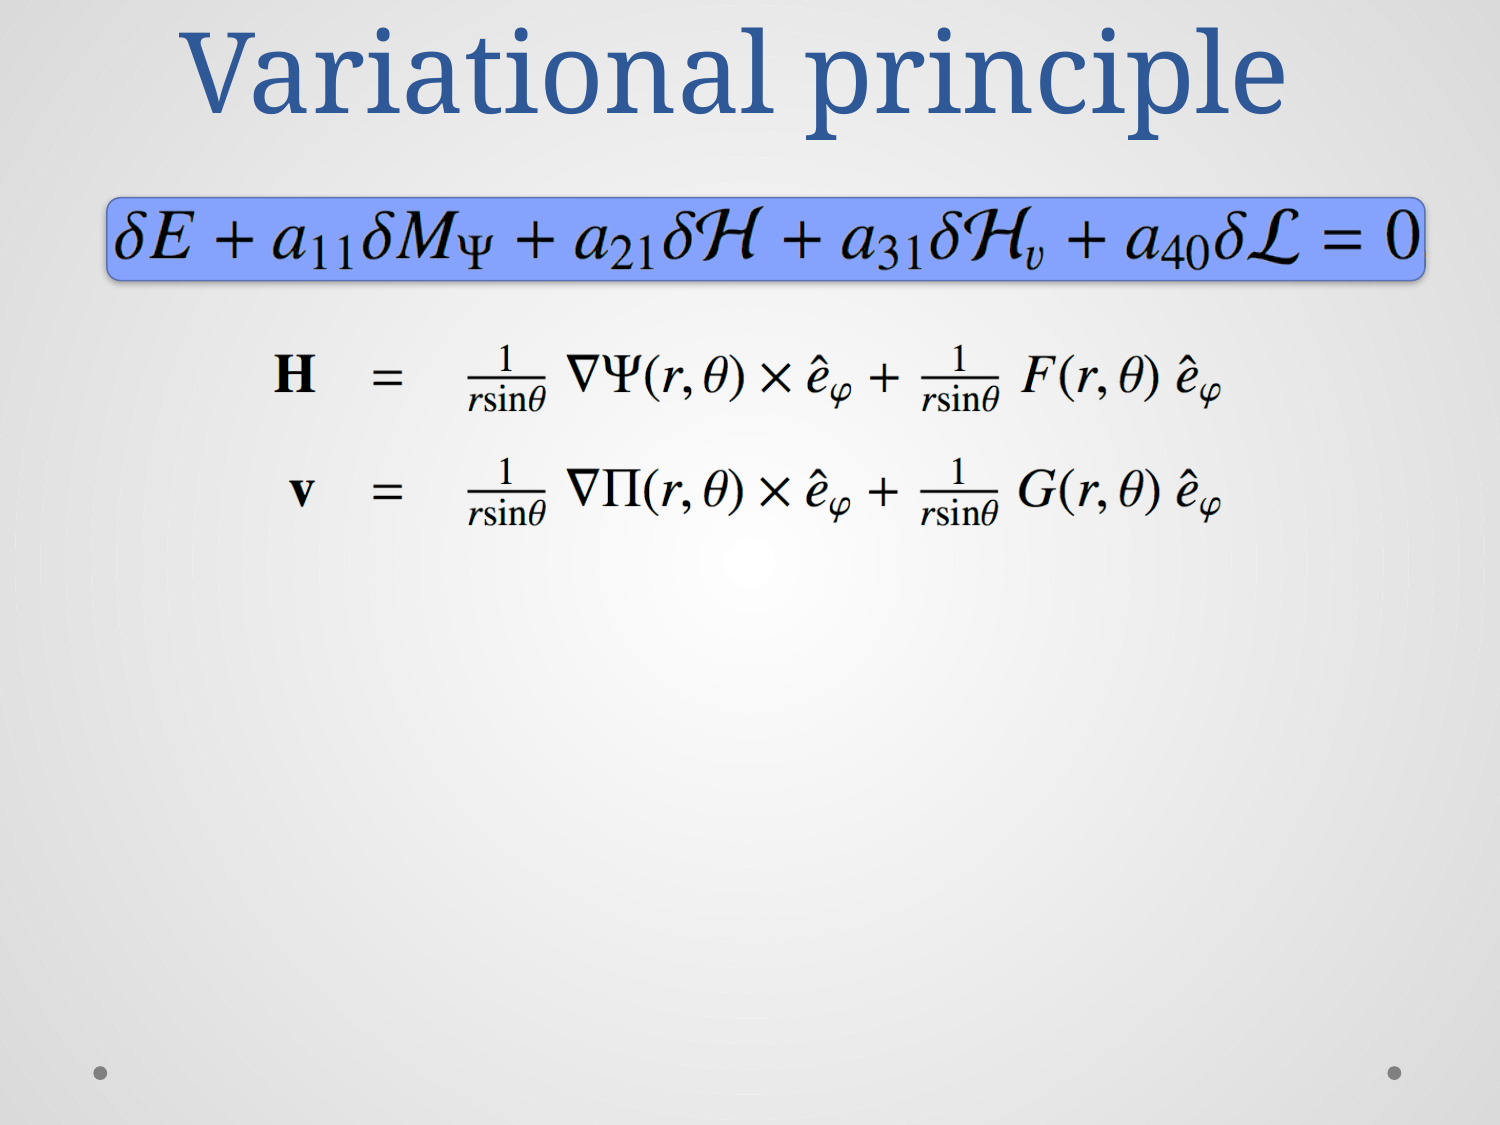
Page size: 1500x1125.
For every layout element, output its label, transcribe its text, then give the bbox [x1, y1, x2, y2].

picture [106, 193, 1426, 278]
picture [265, 329, 1231, 537]
title Variational principle [75, 0, 1425, 144]
